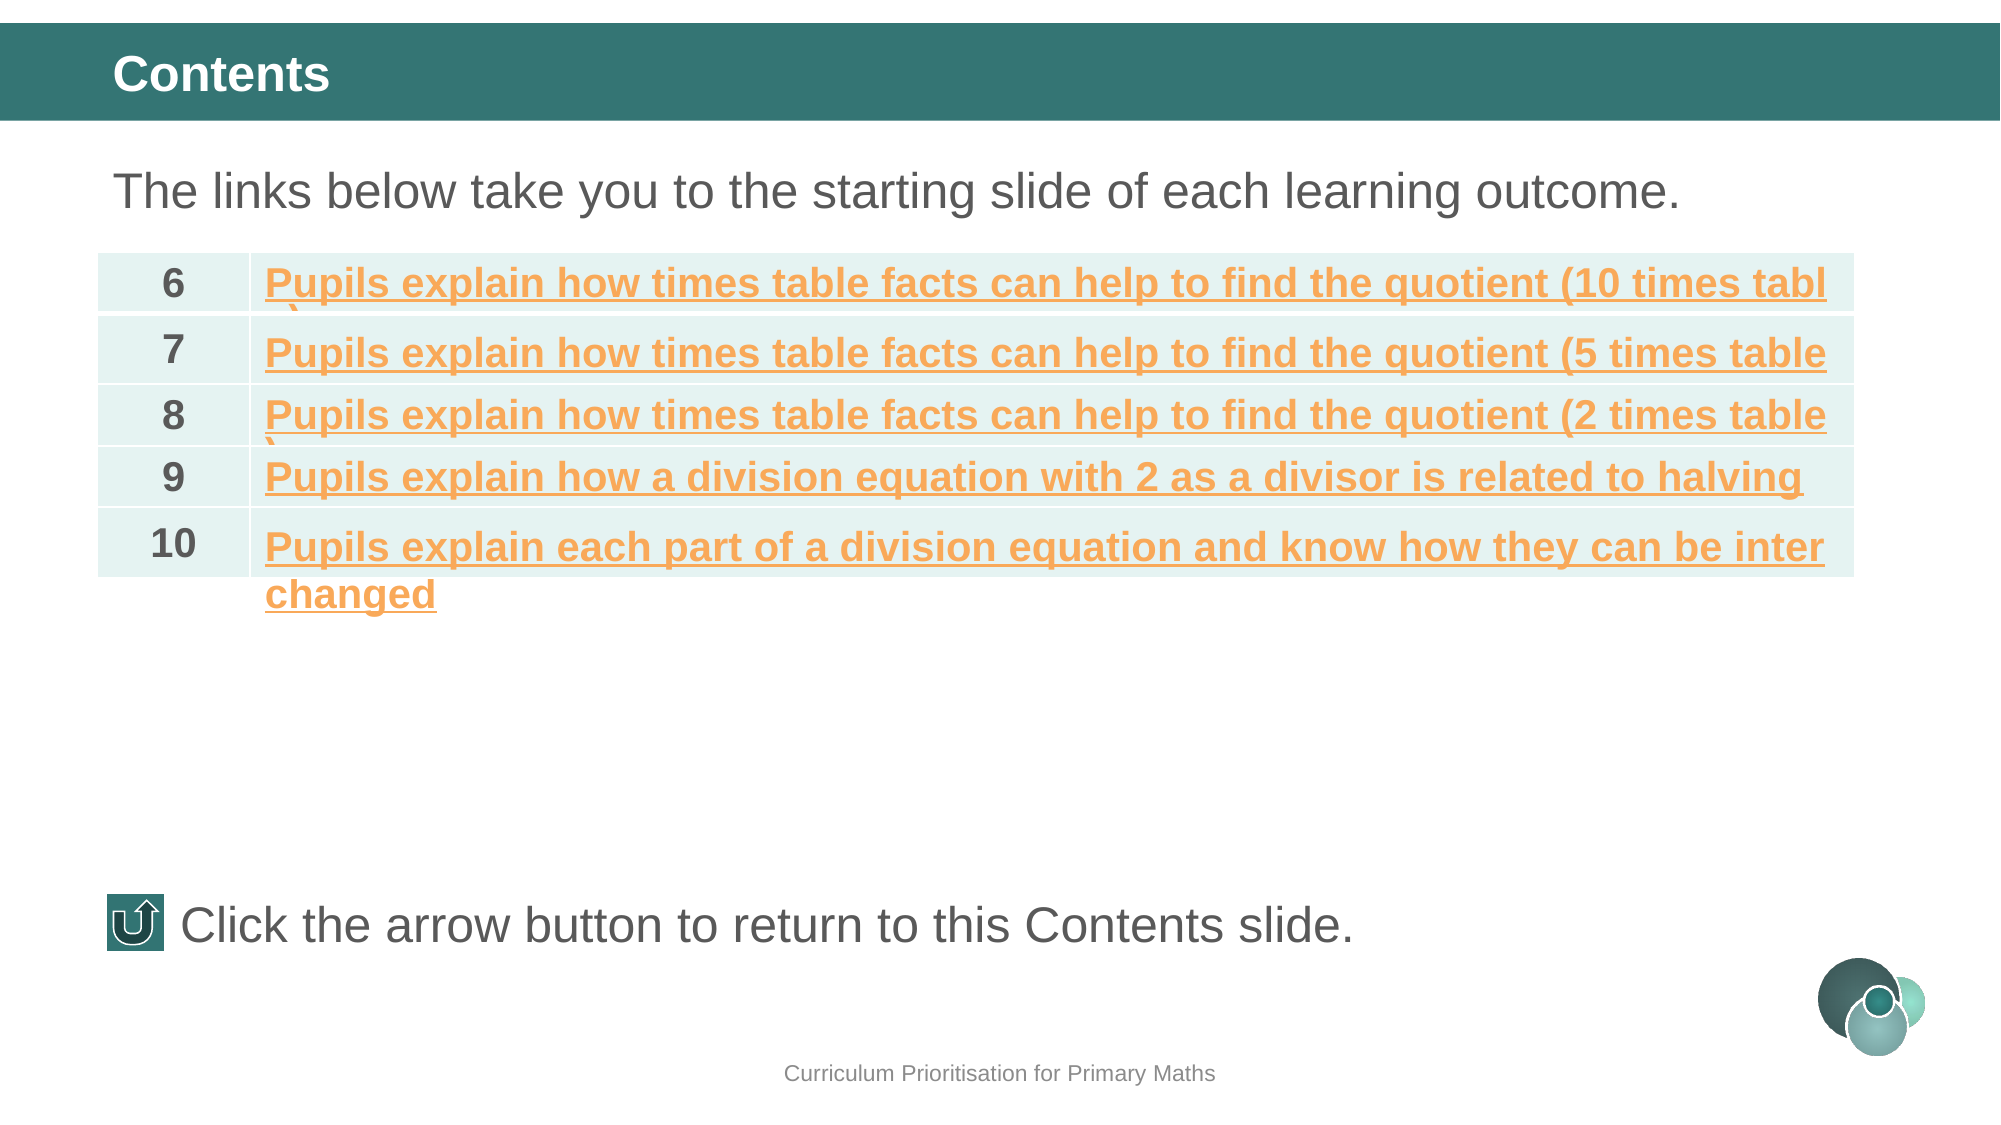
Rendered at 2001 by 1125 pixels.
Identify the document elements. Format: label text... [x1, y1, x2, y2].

text_box The links below take you to the starting slide of each learning outcome. [97, 138, 1925, 665]
table_cell 7 [98, 316, 249, 383]
table_cell Pupils explain how times table facts can help to find the quotient (5 times table) [251, 316, 1854, 383]
picture [1818, 958, 1925, 1042]
text_box Click the arrow button to return to this Contents slide. [165, 884, 1864, 960]
title Contents [97, 40, 1925, 111]
table_header Pupils explain how times table facts can help to find the quotient (10 times table) [251, 253, 1854, 311]
table_cell Pupils explain how times table facts can help to find the quotient (2 times table) [251, 385, 1854, 445]
text_box [105, 892, 165, 953]
table_header 6 [98, 253, 249, 311]
table_cell 8 [98, 385, 249, 445]
table_cell 9 [98, 447, 249, 506]
table_cell Pupils explain how a division equation with 2 as a divisor is related to halving [251, 447, 1854, 506]
table_cell Pupils explain each part of a division equation and know how they can be interchanged [251, 508, 1854, 577]
footer Curriculum Prioritisation for Primary Maths [0, 1042, 2000, 1103]
table_cell 10 [98, 508, 249, 577]
